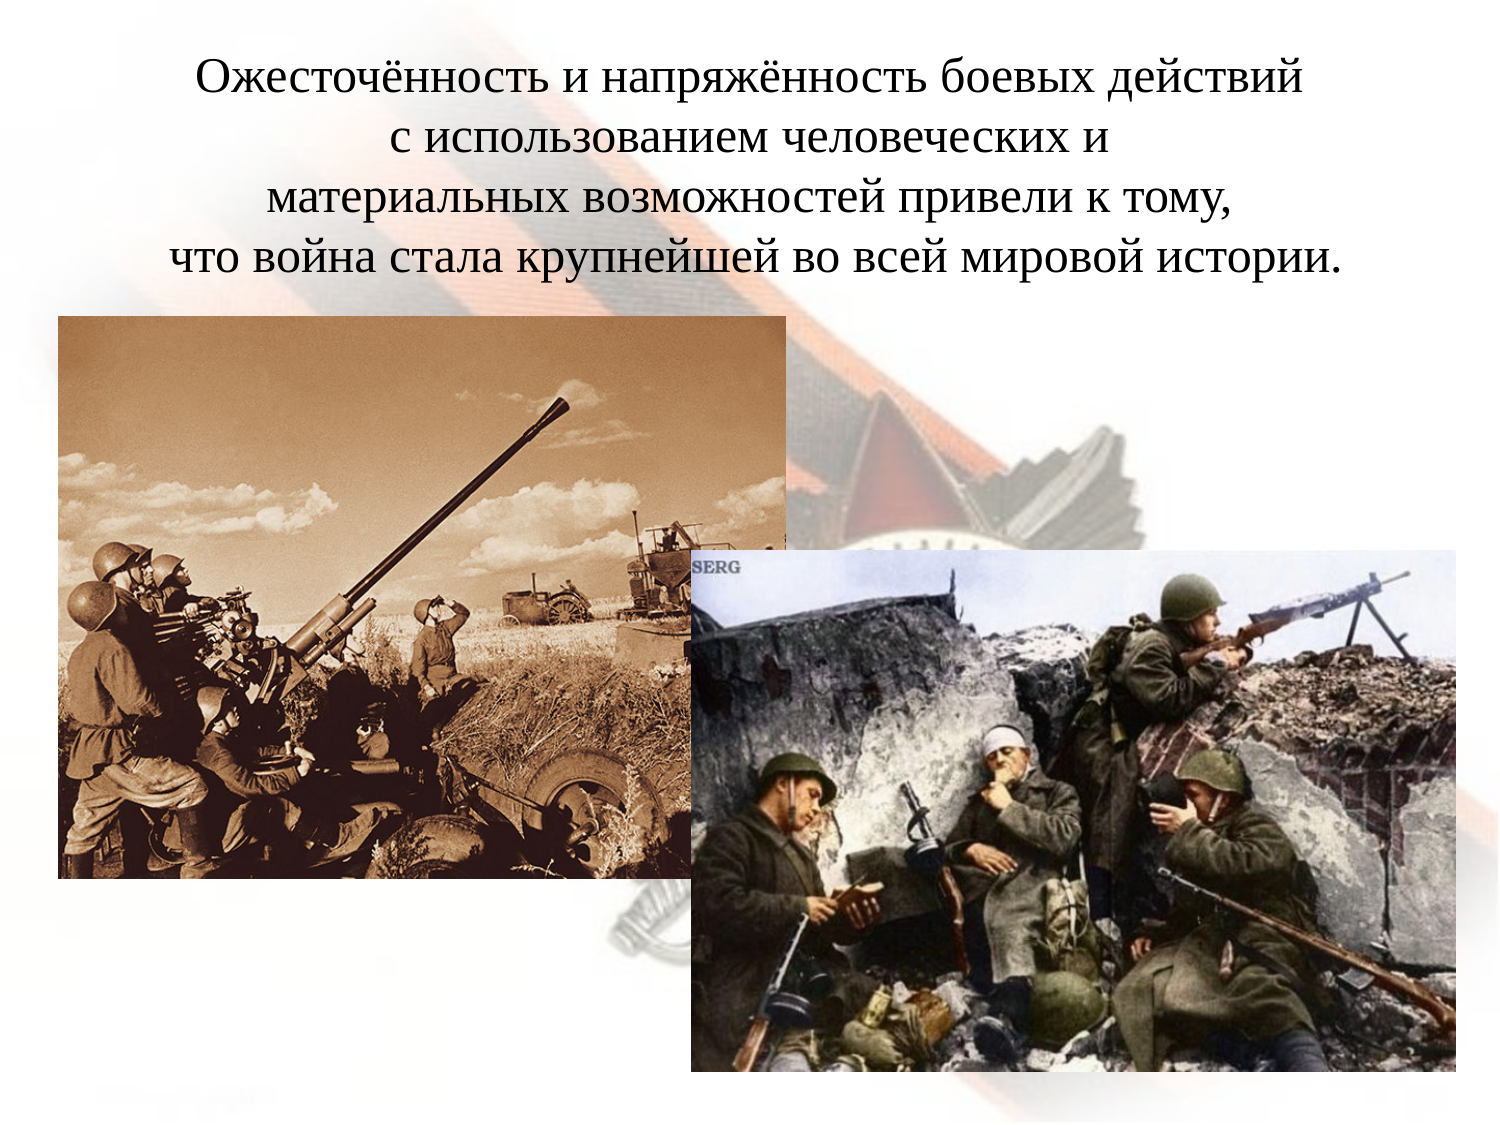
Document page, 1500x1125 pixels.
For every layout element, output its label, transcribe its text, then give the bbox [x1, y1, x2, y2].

picture [58, 316, 1456, 1073]
text_box Ожесточённость и напряжённость боевых действий с использованием человеческих и материальных возможностей привели к тому, что война стала крупнейшей во всей мировой истории. [58, 35, 1453, 290]
